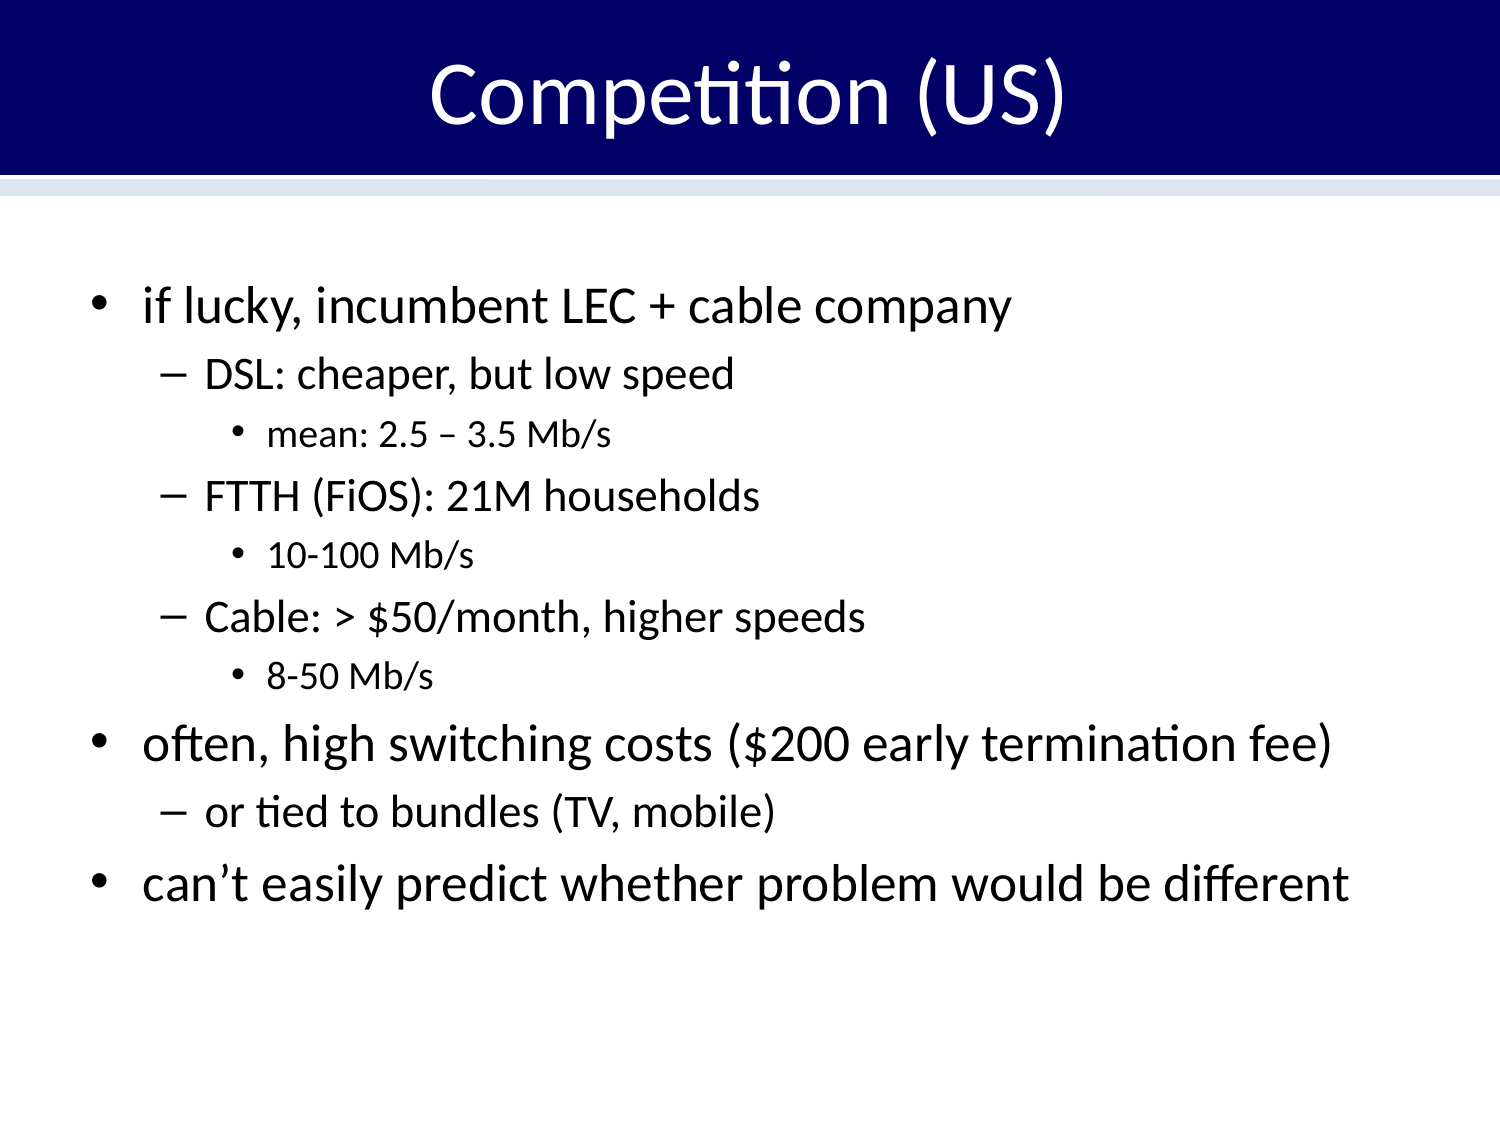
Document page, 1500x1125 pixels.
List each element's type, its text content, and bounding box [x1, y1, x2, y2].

title Competition (US) [75, 0, 1425, 182]
list if lucky, incumbent LEC + cable company DSL: cheaper, but low speed mean: 2.5 – 3.5 Mb/s FTTH (FiOS): 21M households 10-100 Mb/s Cable: > $50/month, higher speeds 8-50 Mb/s often, high switching costs ($200 early termination fee) or tied to bundles (TV, mobile) can’t easily predict whether problem would be different [75, 262, 1425, 1005]
